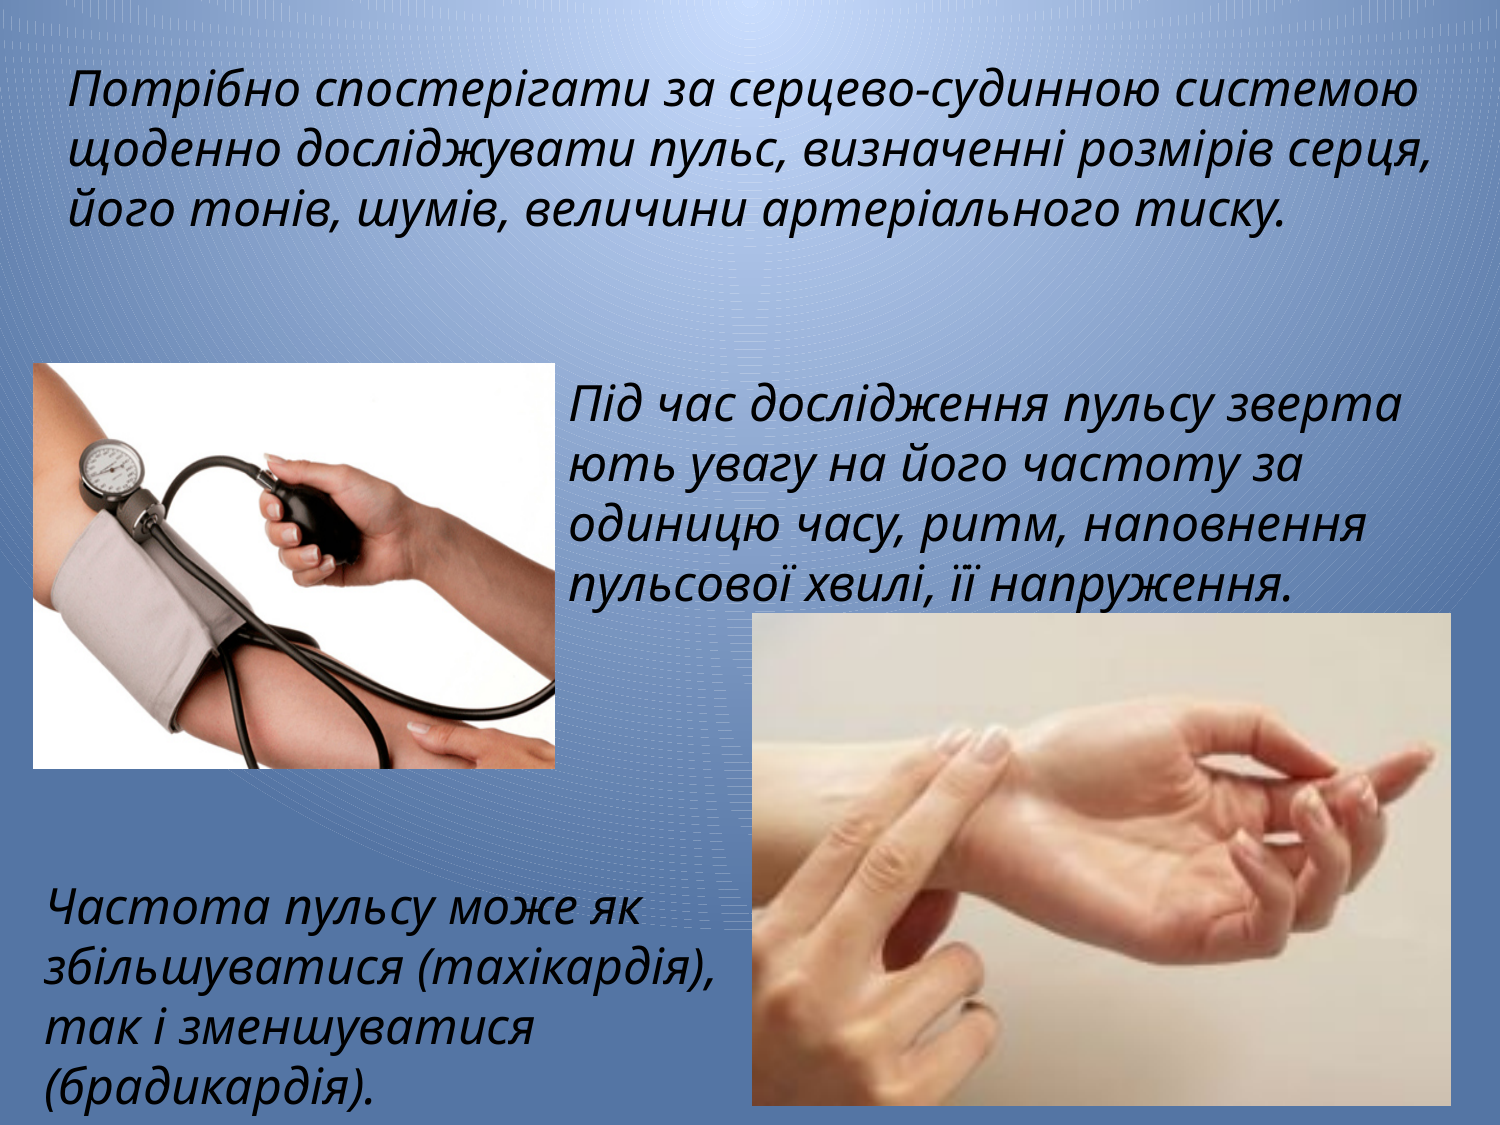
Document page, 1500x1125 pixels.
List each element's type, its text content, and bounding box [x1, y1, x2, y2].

picture [33, 363, 555, 769]
text_box Під час дослідження пульсу зверта­ють увагу на його частоту за одиницю часу, ритм, наповнення пульсової хвилі, її напруження. [560, 363, 1499, 619]
text_box Потрібно спостерігати за серцево-судинною системою щоденно дослі­джувати пульс, визначенні розмірів сер­ця, його тонів, шумів, величини артеріального тиску. [53, 49, 1465, 244]
picture [752, 613, 1451, 1107]
text_box Частота пульсу може як збільшува­тися (тахікардія), так і зменшуватися (брадикардія). [29, 867, 780, 1123]
